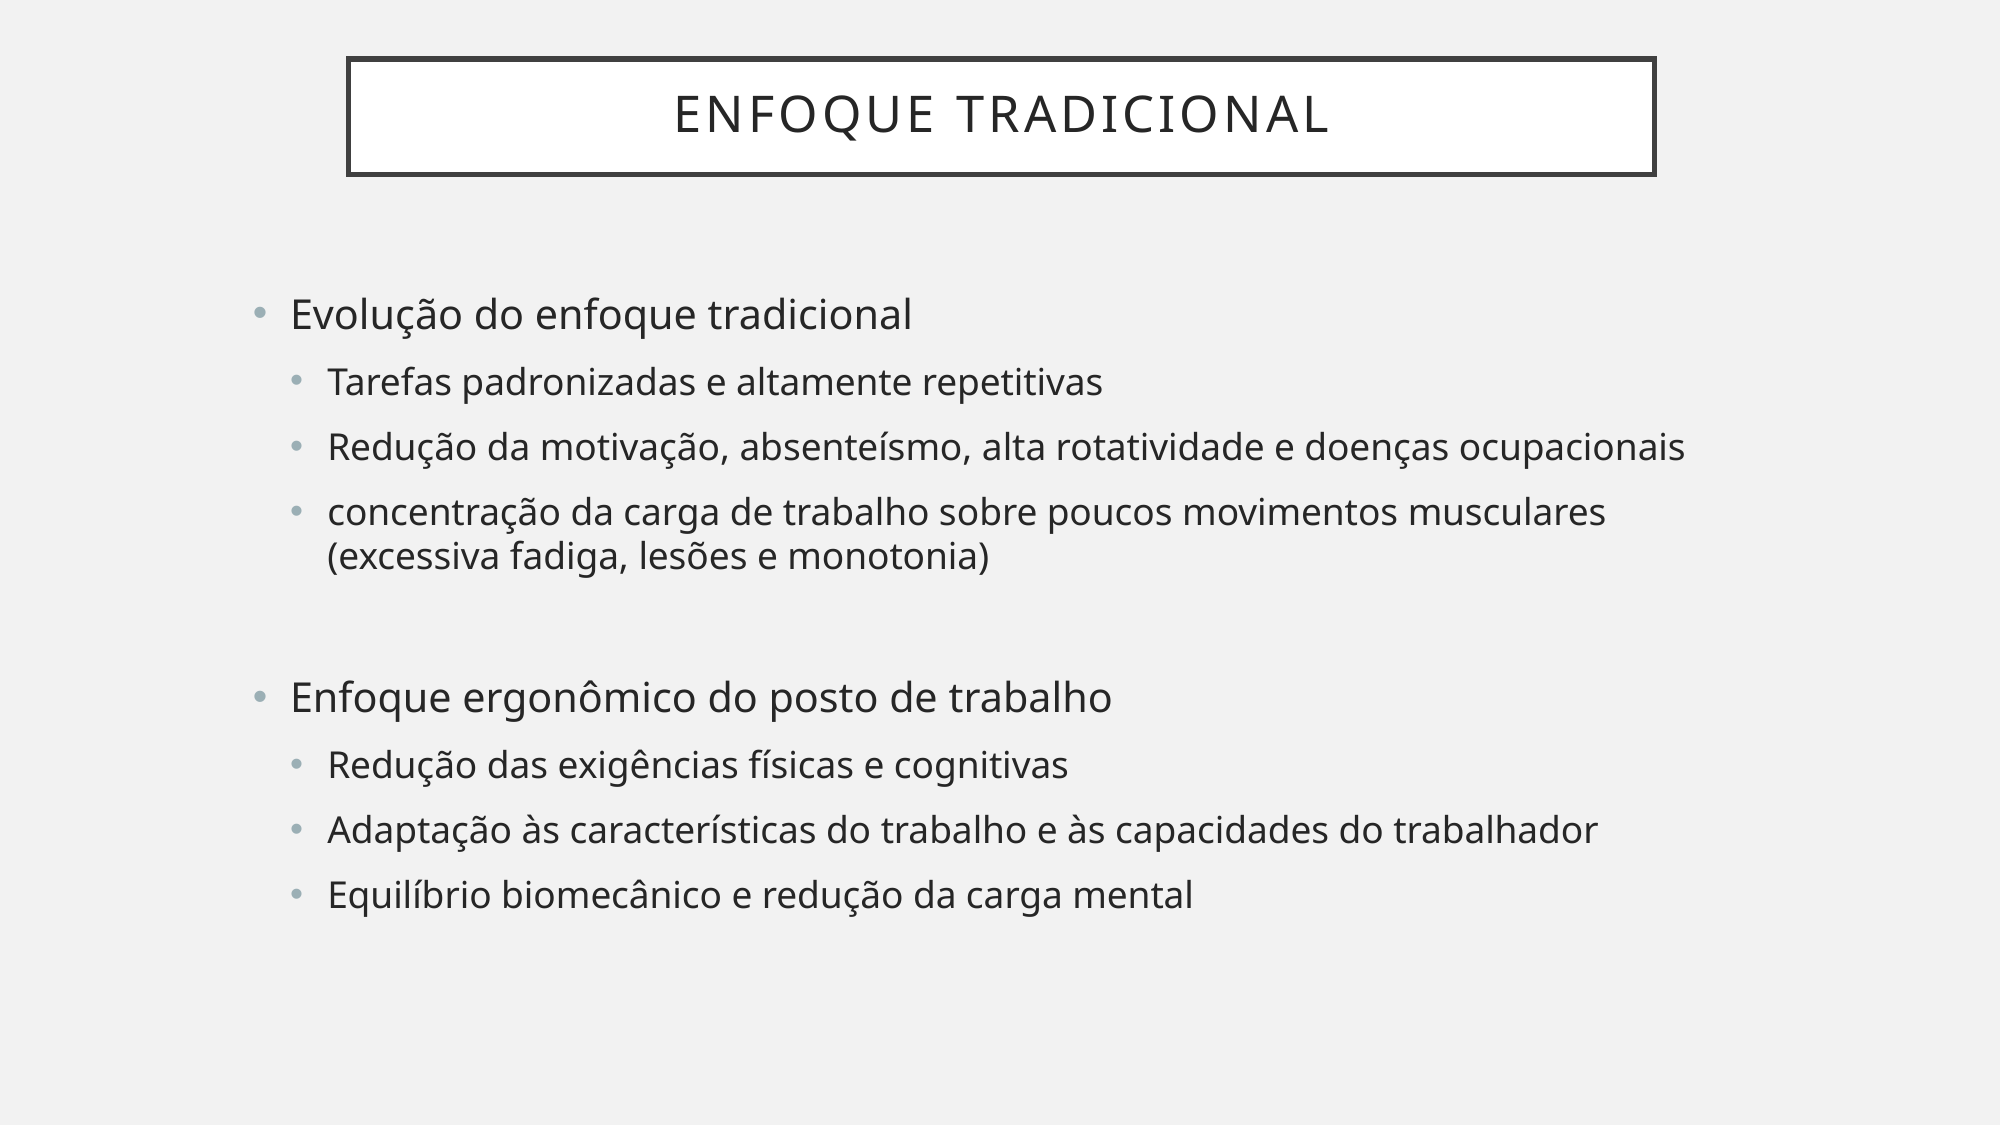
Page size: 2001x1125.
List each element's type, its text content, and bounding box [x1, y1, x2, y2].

title Enfoque tradicional [346, 56, 1657, 177]
list Evolução do enfoque tradicional Tarefas padronizadas e altamente repetitivas Redução da motivação, absenteísmo, alta rotatividade e doenças ocupacionais concentração da carga de trabalho sobre poucos movimentos musculares (excessiva fadiga, lesões e monotonia) Enfoque ergonômico do posto de trabalho Redução das exigências físicas e cognitivas Adaptação às características do trabalho e às capacidades do trabalhador Equilíbrio biomecânico e redução da carga mental [237, 280, 1766, 928]
